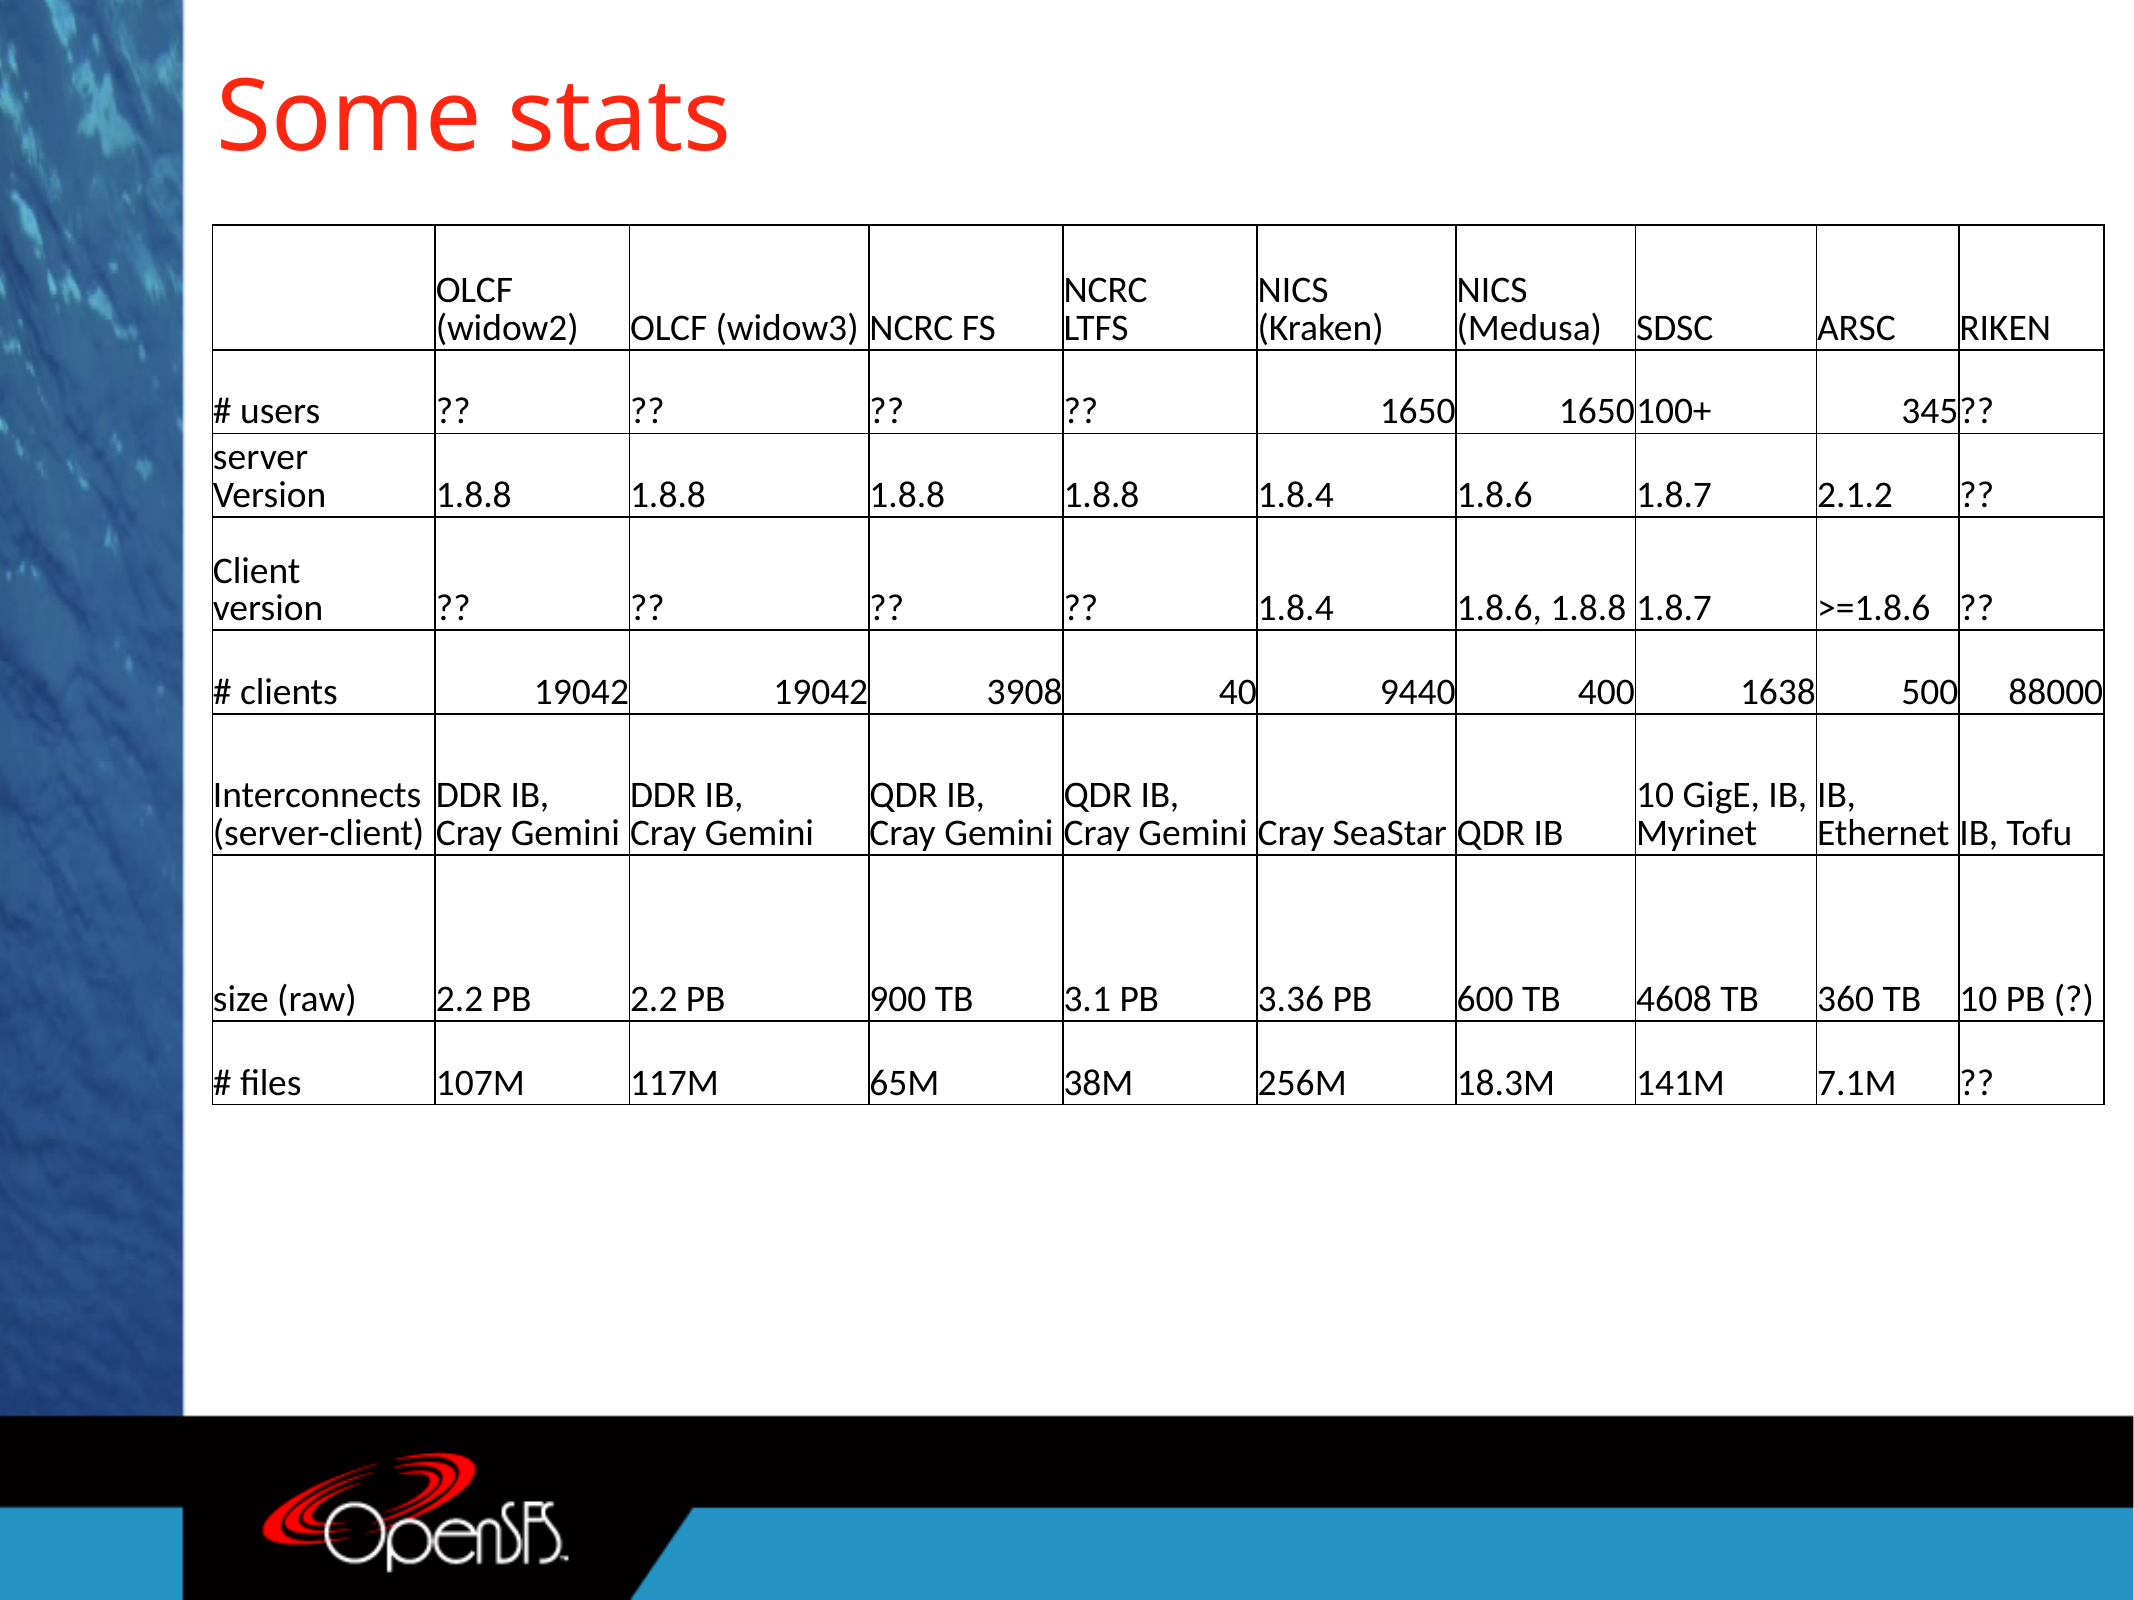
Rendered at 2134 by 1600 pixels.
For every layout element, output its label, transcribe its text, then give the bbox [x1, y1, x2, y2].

table_cell 88000 [1960, 631, 2103, 713]
table_cell 38M [1064, 1022, 1256, 1104]
table_header OLCF (widow2) [436, 226, 629, 349]
table_cell 19042 [436, 631, 629, 713]
table_cell IB, Tofu [1960, 715, 2103, 854]
table_cell ?? [870, 351, 1062, 433]
table_cell 18.3M [1457, 1022, 1635, 1104]
table_cell 117M [630, 1022, 868, 1104]
table_cell Cray SeaStar [1258, 715, 1455, 854]
table_cell ?? [870, 518, 1062, 629]
table_cell 900 TB [870, 856, 1062, 1020]
table_cell DDR IB, Cray Gemini [630, 715, 868, 854]
table_cell # files [213, 1022, 434, 1104]
table_cell 1.8.6, 1.8.8 [1457, 518, 1635, 629]
table_cell 2.1.2 [1817, 434, 1958, 516]
table_cell 1.8.8 [1064, 434, 1256, 516]
title Some stats [208, 41, 1925, 442]
table_cell 3908 [870, 631, 1062, 713]
table_cell 1.8.4 [1258, 518, 1455, 629]
table_cell 1.8.8 [630, 434, 868, 516]
table_cell 7.1M [1817, 1022, 1958, 1104]
table_cell 360 TB [1817, 856, 1958, 1020]
table_cell QDR IB, Cray Gemini [1064, 715, 1256, 854]
table_cell QDR IB, Cray Gemini [870, 715, 1062, 854]
table_cell 100+ [1636, 351, 1816, 433]
table_cell 345 [1817, 351, 1958, 433]
table_cell 256M [1258, 1022, 1455, 1104]
table_cell 65M [870, 1022, 1062, 1104]
table_header NCRC LTFS [1064, 226, 1256, 349]
table_cell ?? [436, 351, 629, 433]
table_cell Client version [213, 518, 434, 629]
table_cell 1.8.4 [1258, 434, 1455, 516]
table_cell 2.2 PB [436, 856, 629, 1020]
table_cell 10 PB (?) [1960, 856, 2103, 1020]
table_cell 1650 [1457, 351, 1635, 433]
table_cell >=1.8.6 [1817, 518, 1958, 629]
table_cell ?? [630, 518, 868, 629]
table_cell ?? [1960, 518, 2103, 629]
table_cell IB, Ethernet [1817, 715, 1958, 854]
table_cell 9440 [1258, 631, 1455, 713]
table_cell Interconnects (server-client) [213, 715, 434, 854]
table_cell 1650 [1258, 351, 1455, 433]
table_cell 1.8.7 [1636, 434, 1816, 516]
table_header OLCF (widow3) [630, 226, 868, 349]
table_cell 1.8.8 [436, 434, 629, 516]
table_header NICS (Kraken) [1258, 226, 1455, 349]
table_cell # clients [213, 631, 434, 713]
table_cell 107M [436, 1022, 629, 1104]
table_cell 10 GigE, IB, Myrinet [1636, 715, 1816, 854]
table_cell ?? [1064, 518, 1256, 629]
table_header ARSC [1817, 226, 1958, 349]
table_cell 2.2 PB [630, 856, 868, 1020]
table_cell 400 [1457, 631, 1635, 713]
table_cell 1.8.7 [1636, 518, 1816, 629]
table_cell # users [213, 351, 434, 433]
table_cell 40 [1064, 631, 1256, 713]
table_cell server Version [213, 434, 434, 516]
table_cell size (raw) [213, 856, 434, 1020]
picture [0, 0, 2134, 1600]
table_cell ?? [436, 518, 629, 629]
table_cell ?? [630, 351, 868, 433]
table_cell 1.8.8 [870, 434, 1062, 516]
table_header NCRC FS [870, 226, 1062, 349]
table_cell ?? [1960, 1022, 2103, 1104]
table_cell 1638 [1636, 631, 1816, 713]
table_cell 4608 TB [1636, 856, 1816, 1020]
table_cell 500 [1817, 631, 1958, 713]
table_cell 1.8.6 [1457, 434, 1635, 516]
table_header [213, 226, 434, 349]
table_cell 141M [1636, 1022, 1816, 1104]
table_header NICS (Medusa) [1457, 226, 1635, 349]
table_cell ?? [1960, 434, 2103, 516]
table_cell 3.1 PB [1064, 856, 1256, 1020]
table_cell 19042 [630, 631, 868, 713]
table_header RIKEN [1960, 226, 2103, 349]
table_cell 600 TB [1457, 856, 1635, 1020]
table_cell DDR IB, Cray Gemini [436, 715, 629, 854]
table_cell ?? [1064, 351, 1256, 433]
table_cell 3.36 PB [1258, 856, 1455, 1020]
table_header SDSC [1636, 226, 1816, 349]
table_cell ?? [1960, 351, 2103, 433]
table_cell QDR IB [1457, 715, 1635, 854]
